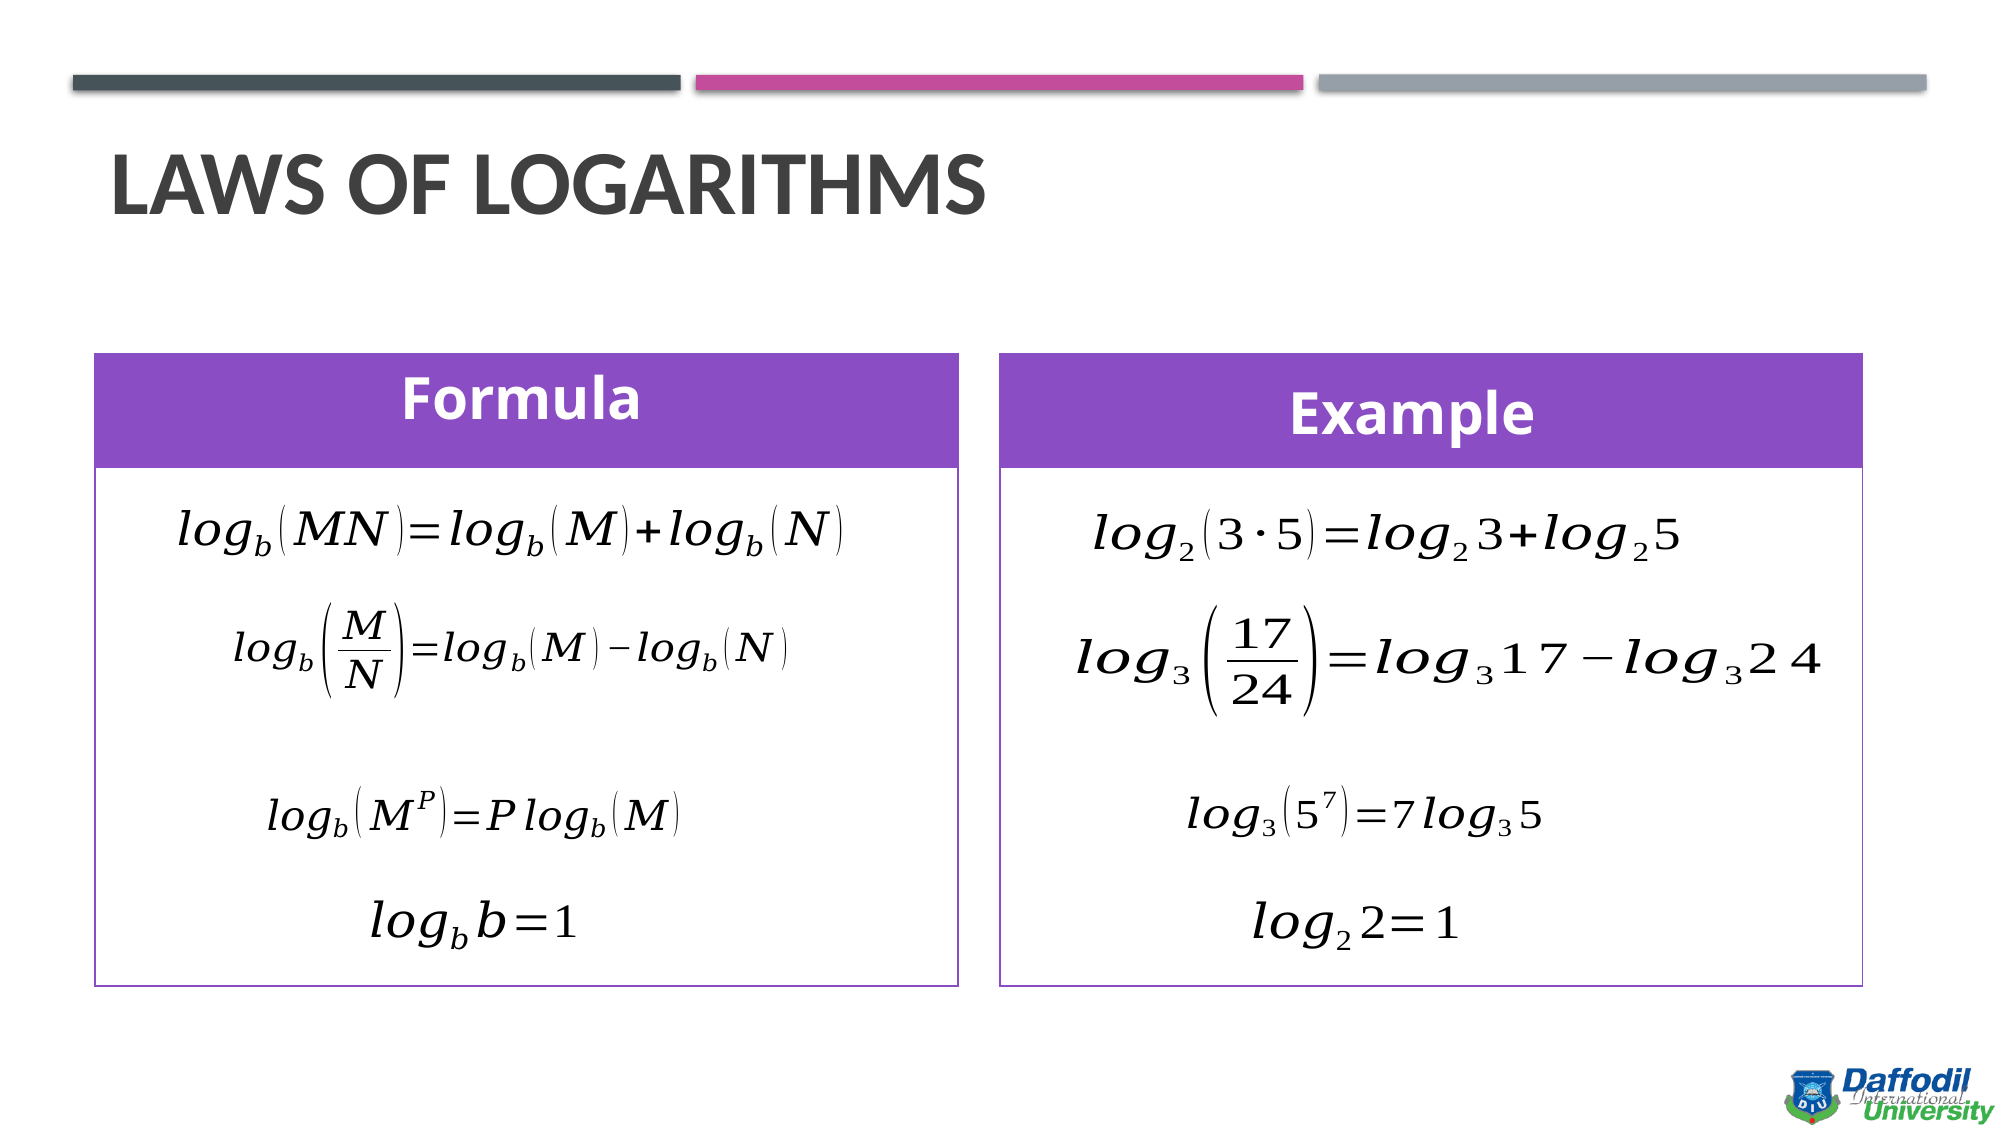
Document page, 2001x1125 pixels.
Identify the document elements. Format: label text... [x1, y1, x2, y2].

table_cell [96, 468, 957, 582]
table_cell [96, 757, 957, 872]
table_cell [1001, 582, 1862, 757]
table_cell [1001, 872, 1862, 985]
title Laws of Logarithms [95, 115, 1905, 311]
table_cell [96, 582, 957, 757]
table_header [1001, 355, 1862, 468]
table_cell [1001, 757, 1862, 872]
picture [1777, 1057, 2000, 1125]
text_box Formula [385, 354, 665, 439]
table_header [96, 355, 957, 468]
table_cell [1001, 468, 1862, 582]
table_cell [96, 872, 957, 985]
text_box Example [1273, 368, 1561, 454]
